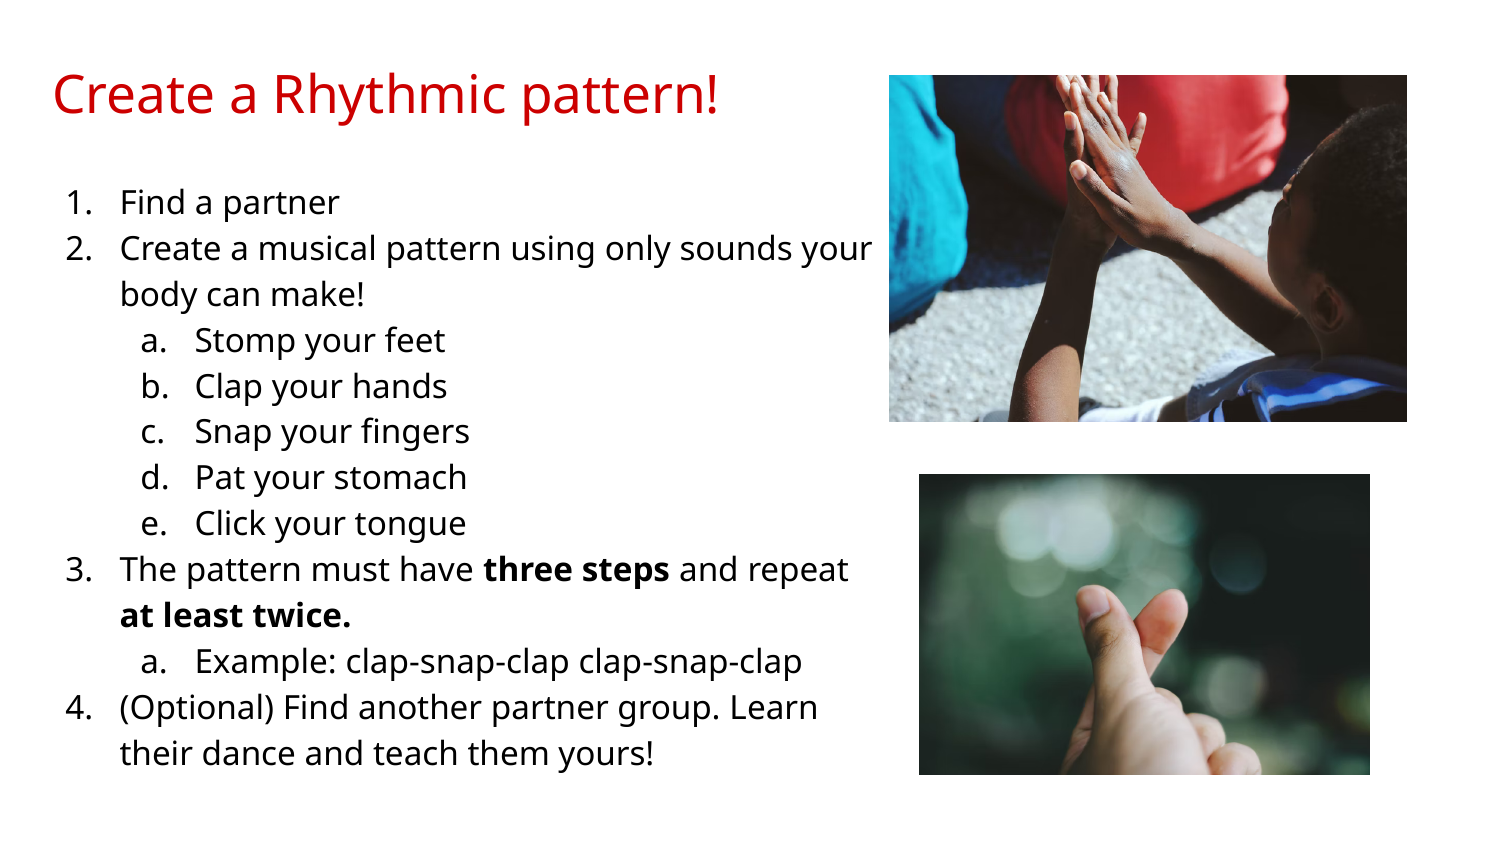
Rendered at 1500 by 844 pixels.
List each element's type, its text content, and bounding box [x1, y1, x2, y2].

picture [889, 75, 1407, 423]
list Find a partner Create a musical pattern using only sounds your body can make! Stomp your feet Clap your hands Snap your fingers Pat your stomach Click your tongue The pattern must have three steps and repeat at least twice. Example: clap-snap-clap clap-snap-clap (Optional) Find another partner group. Learn their dance and teach them yours! [29, 160, 890, 775]
title Create a Rhythmic pattern! [37, 45, 1436, 140]
picture [918, 474, 1370, 775]
